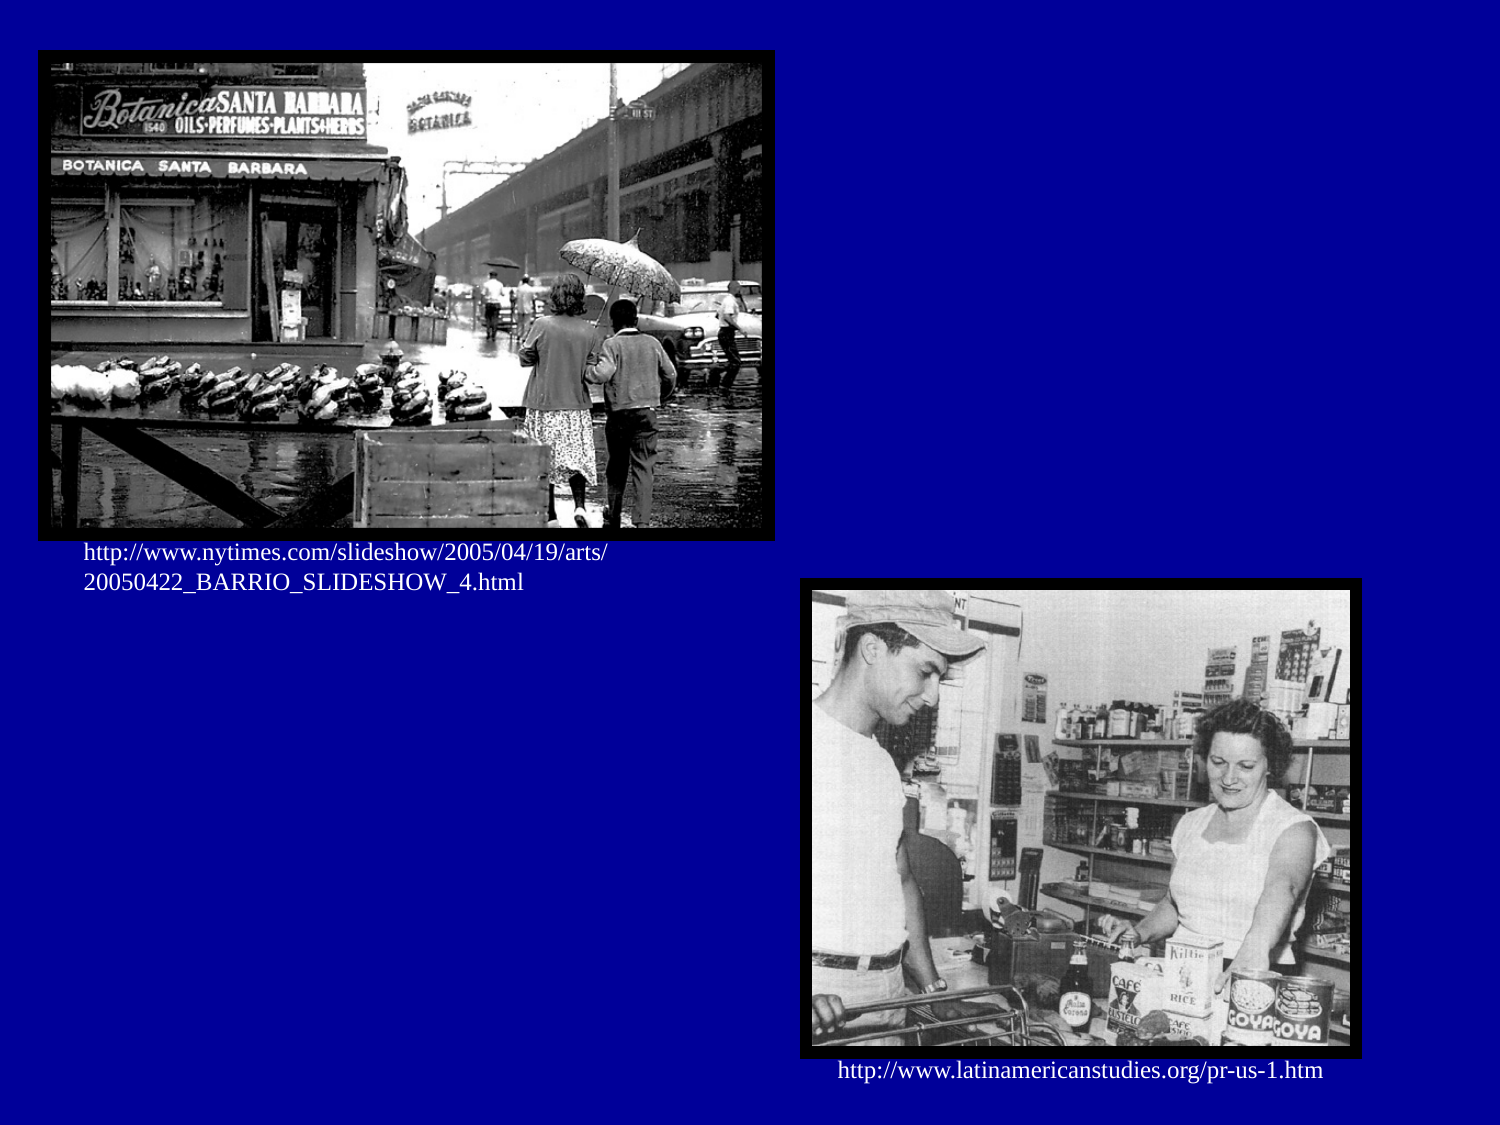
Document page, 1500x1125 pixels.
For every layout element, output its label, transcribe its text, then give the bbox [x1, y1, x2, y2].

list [812, 590, 1350, 1047]
text_box http://www.nytimes.com/slideshow/2005/04/19/arts/20050422_BARRIO_SLIDESHOW_4.html [68, 529, 744, 603]
text_box http://www.latinamericanstudies.org/pr-us-1.htm [822, 1046, 1473, 1091]
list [49, 62, 763, 529]
